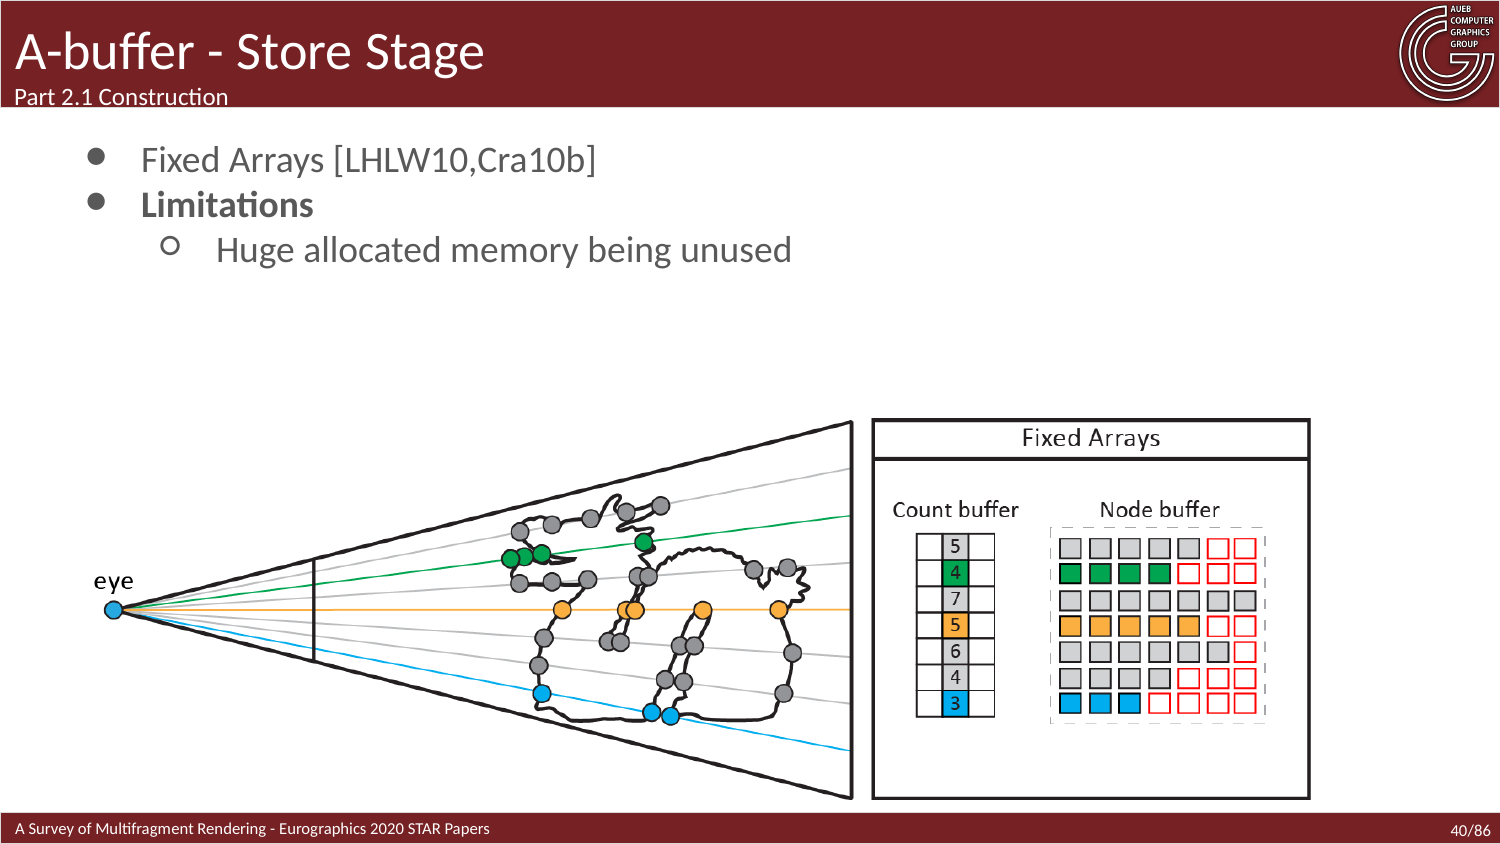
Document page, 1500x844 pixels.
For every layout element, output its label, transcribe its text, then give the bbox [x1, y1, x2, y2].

slide_number 40/86 [1370, 804, 1500, 844]
title Part 2.1 Construction [0, 65, 378, 129]
list Fixed Arrays [LHLW10,Cra10b] Limitations Huge allocated memory being unused [51, 120, 1449, 793]
picture [92, 418, 1311, 800]
picture [1394, 0, 1500, 108]
title A-buffer - Store Stage [0, 0, 1226, 108]
